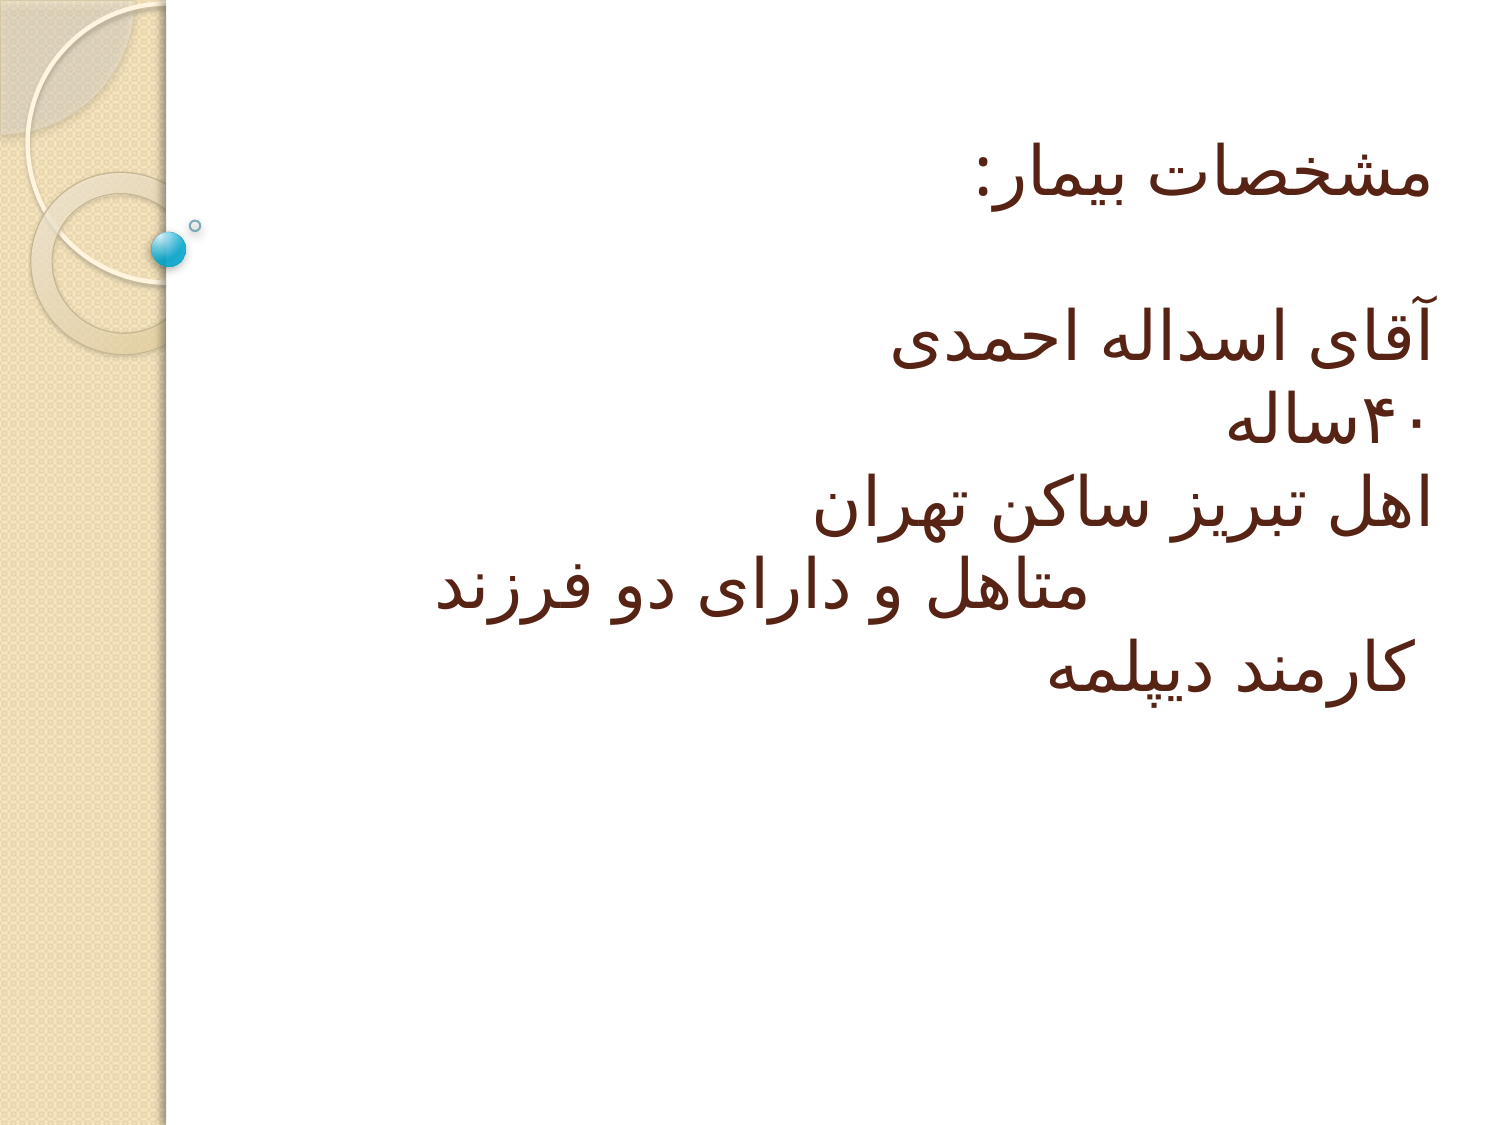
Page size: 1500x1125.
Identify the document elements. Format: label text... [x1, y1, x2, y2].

title مشخصات بیمار: آقای اسداله احمدی ۴۰ساله اهل تبریز ساکن تهران متاهل و دارای دو فرزند کارمند دیپلمه [125, 0, 1450, 713]
